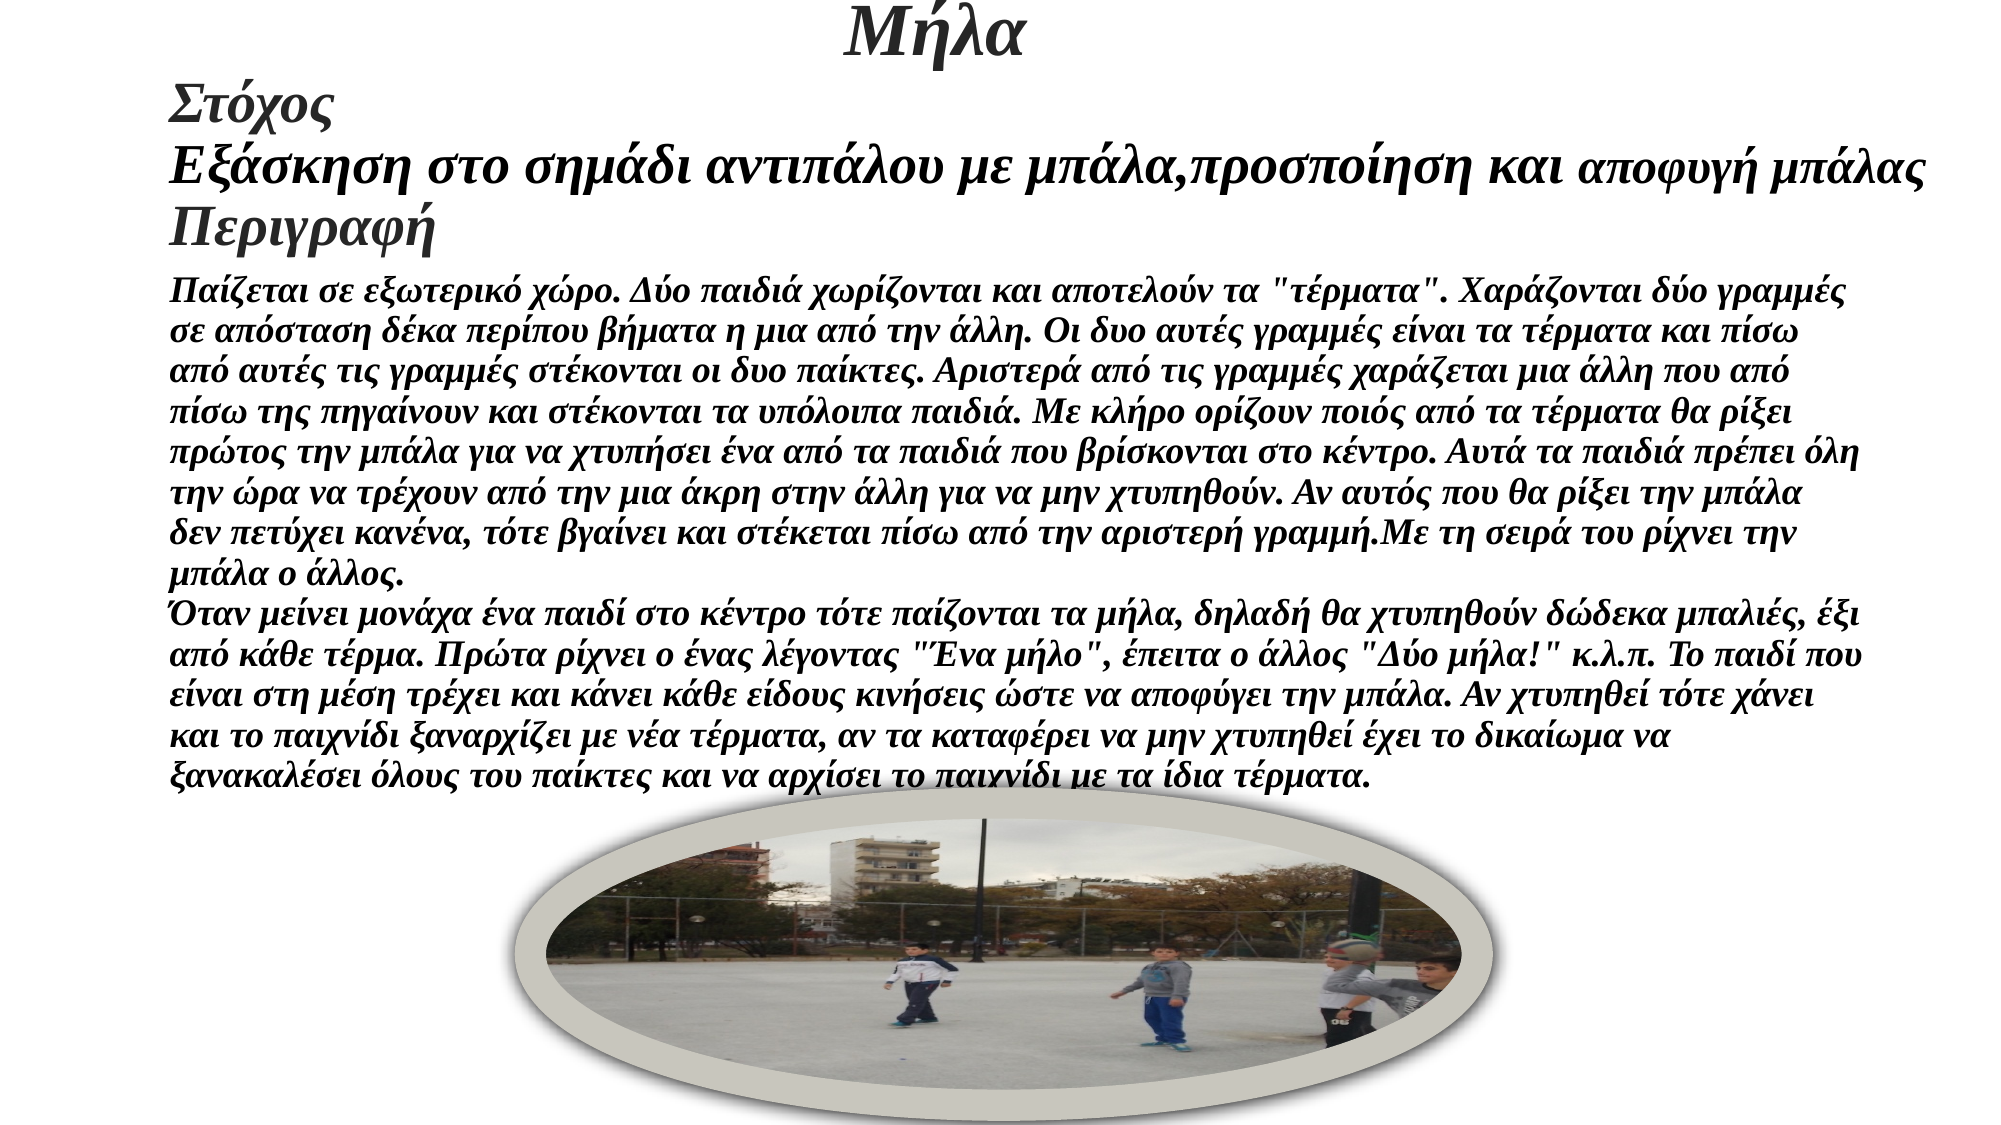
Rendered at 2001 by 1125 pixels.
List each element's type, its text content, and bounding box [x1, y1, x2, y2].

list Παίζεται σε εξωτερικό χώρο. Δύο παιδιά χωρίζονται και αποτελούν τα "τέρματα". Χαράζονται δύο γραμμές σε απόσταση δέκα περίπου βήματα η μια από την άλλη. Οι δυο αυτές γραμμές είναι τα τέρματα και πίσω από αυτές τις γραμμές στέκονται οι δυο παίκτες. Αριστερά από τις γραμμές χαράζεται μια άλλη που από πίσω της πηγαίνουν και στέκονται τα υπόλοιπα παιδιά. Με κλήρο ορίζουν ποιός από τα τέρματα θα ρίξει πρώτος την μπάλα για να χτυπήσει ένα από τα παιδιά που βρίσκονται στο κέντρο. Αυτά τα παιδιά πρέπει όλη την ώρα να τρέχουν από την μια άκρη στην άλλη για να μην χτυπηθούν. Αν αυτός που θα ρίξει την μπάλα δεν πετύχει κανένα, τότε βγαίνει και στέκεται πίσω από την αριστερή γραμμή.Με τη σειρά του ρίχνει την μπάλα ο άλλος. Όταν μείνει μονάχα ένα παιδί στο κέντρο τότε παίζονται τα μήλα, δηλαδή θα χτυπηθούν δώδεκα μπαλιές, έξι από κάθε τέρμα. Πρώτα ρίχνει ο ένας λέγοντας "Ένα μήλο", έπειτα ο άλλος "Δύο μήλα!" κ.λ.π. Το παιδί που είναι στη μέση τρέχει και κάνει κάθε είδους κινήσεις ώστε να αποφύγει την μπάλα. Αν χτυπηθεί τότε χάνει και το παιχνίδι ξαναρχίζει με νέα τέρματα, αν τα καταφέρει να μην χτυπηθεί έχει το δικαίωμα να ξανακαλέσει όλους του παίκτες και να αρχίσει το παιχνίδι με τα ίδια τέρματα. [154, 262, 1880, 1073]
title Μήλα Στόχος Εξάσκηση στο σημάδι αντιπάλου με μπάλα,προσποίηση και αποφυγή μπάλας Περιγραφή [154, 0, 2000, 282]
picture [530, 802, 1478, 1106]
